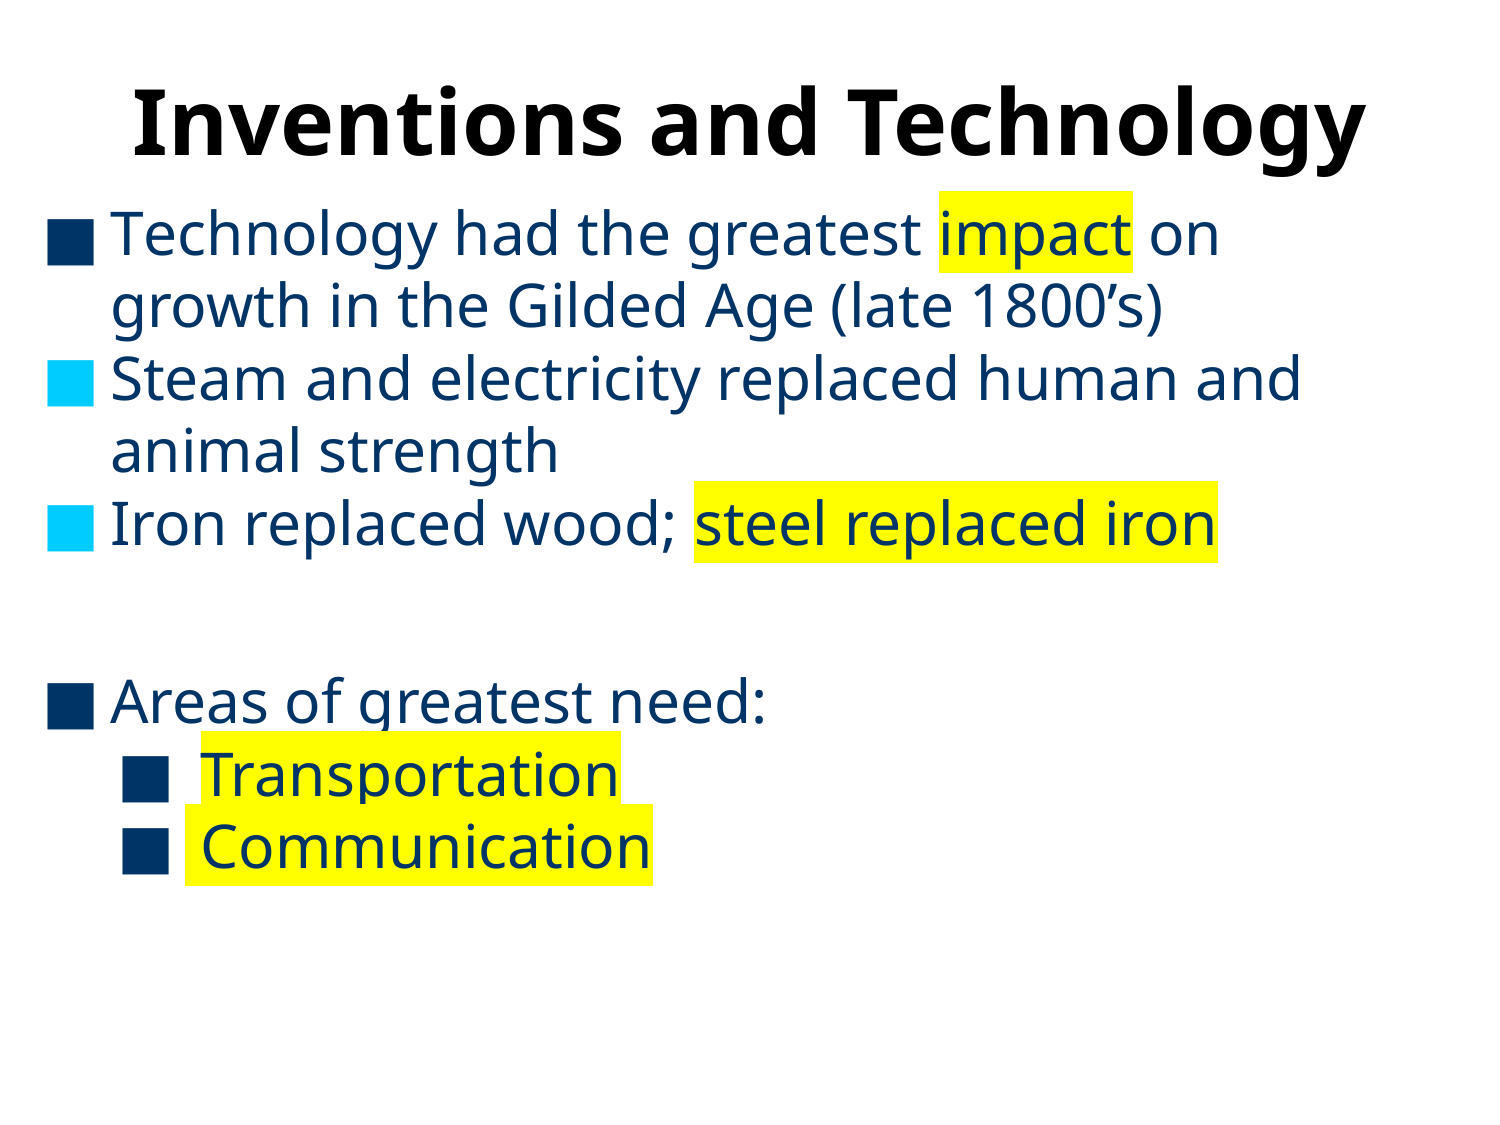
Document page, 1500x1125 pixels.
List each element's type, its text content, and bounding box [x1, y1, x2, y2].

title Inventions and Technology [75, 50, 1425, 187]
list Technology had the greatest impact on growth in the Gilded Age (late 1800’s) Steam and electricity replaced human and animal strength Iron replaced wood; steel replaced iron Areas of greatest need: Transportation Communication [19, 187, 1425, 1063]
